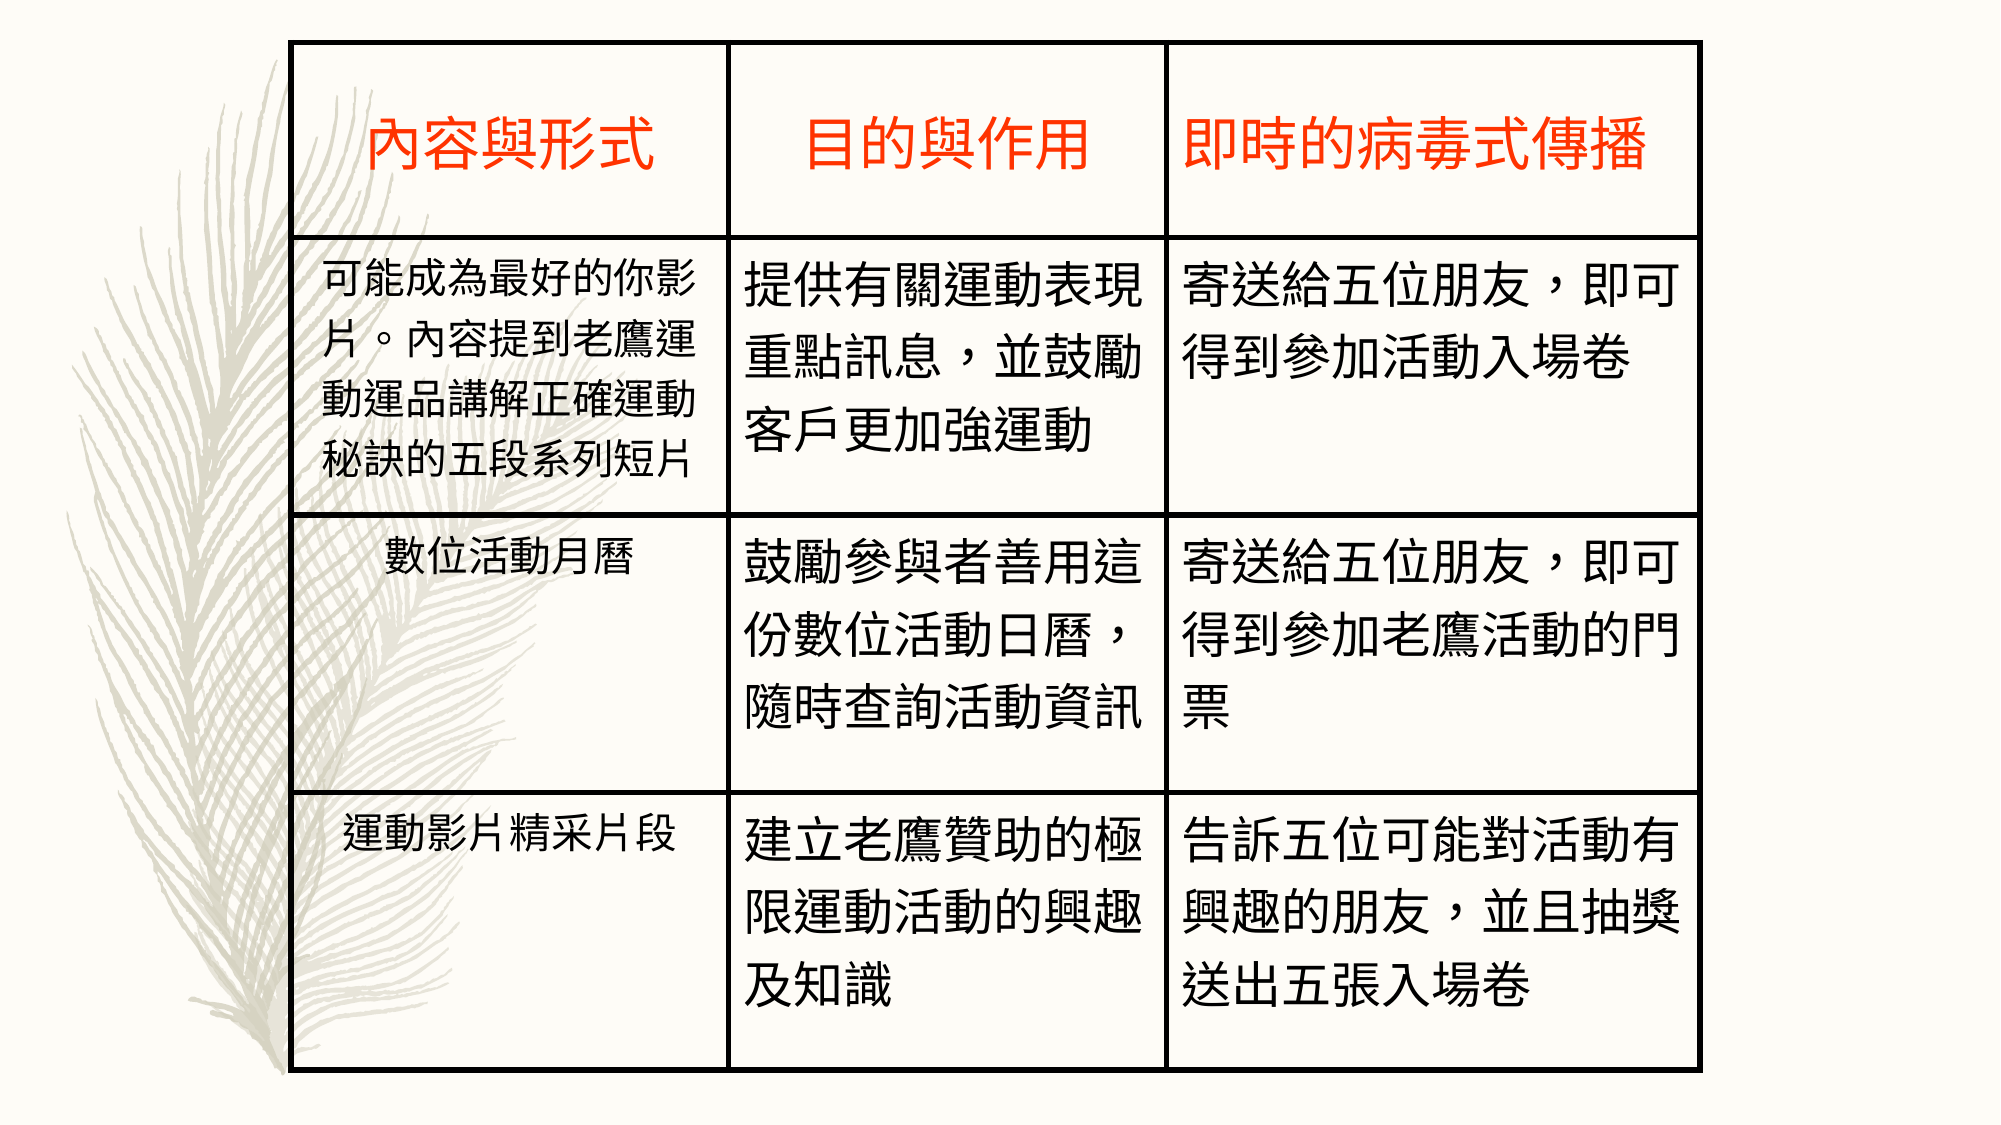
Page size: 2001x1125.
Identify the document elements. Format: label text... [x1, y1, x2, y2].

table_cell 寄送給五位朋友，即可得到參加老鷹活動的門票 [1169, 518, 1697, 790]
table_header 內容與形式 [294, 45, 726, 235]
table_cell 提供有關運動表現重點訊息，並鼓勵客戶更加強運動 [731, 240, 1164, 512]
table_cell 寄送給五位朋友，即可得到參加活動入場卷 [1169, 240, 1697, 512]
table_header 目的與作用 [731, 45, 1164, 235]
table_cell 數位活動月曆 [294, 518, 726, 790]
table_header 即時的病毒式傳播 [1169, 45, 1697, 235]
table_cell 建立老鷹贊助的極限運動活動的興趣及知識 [731, 795, 1164, 1067]
table_cell 運動影片精采片段 [294, 795, 726, 1067]
table_cell 告訴五位可能對活動有興趣的朋友，並且抽獎送出五張入場卷 [1169, 795, 1697, 1067]
table_cell 鼓勵參與者善用這份數位活動日曆，隨時查詢活動資訊 [731, 518, 1164, 790]
table_cell 可能成為最好的你影片。內容提到老鷹運動運品講解正確運動秘訣的五段系列短片 [294, 240, 726, 512]
